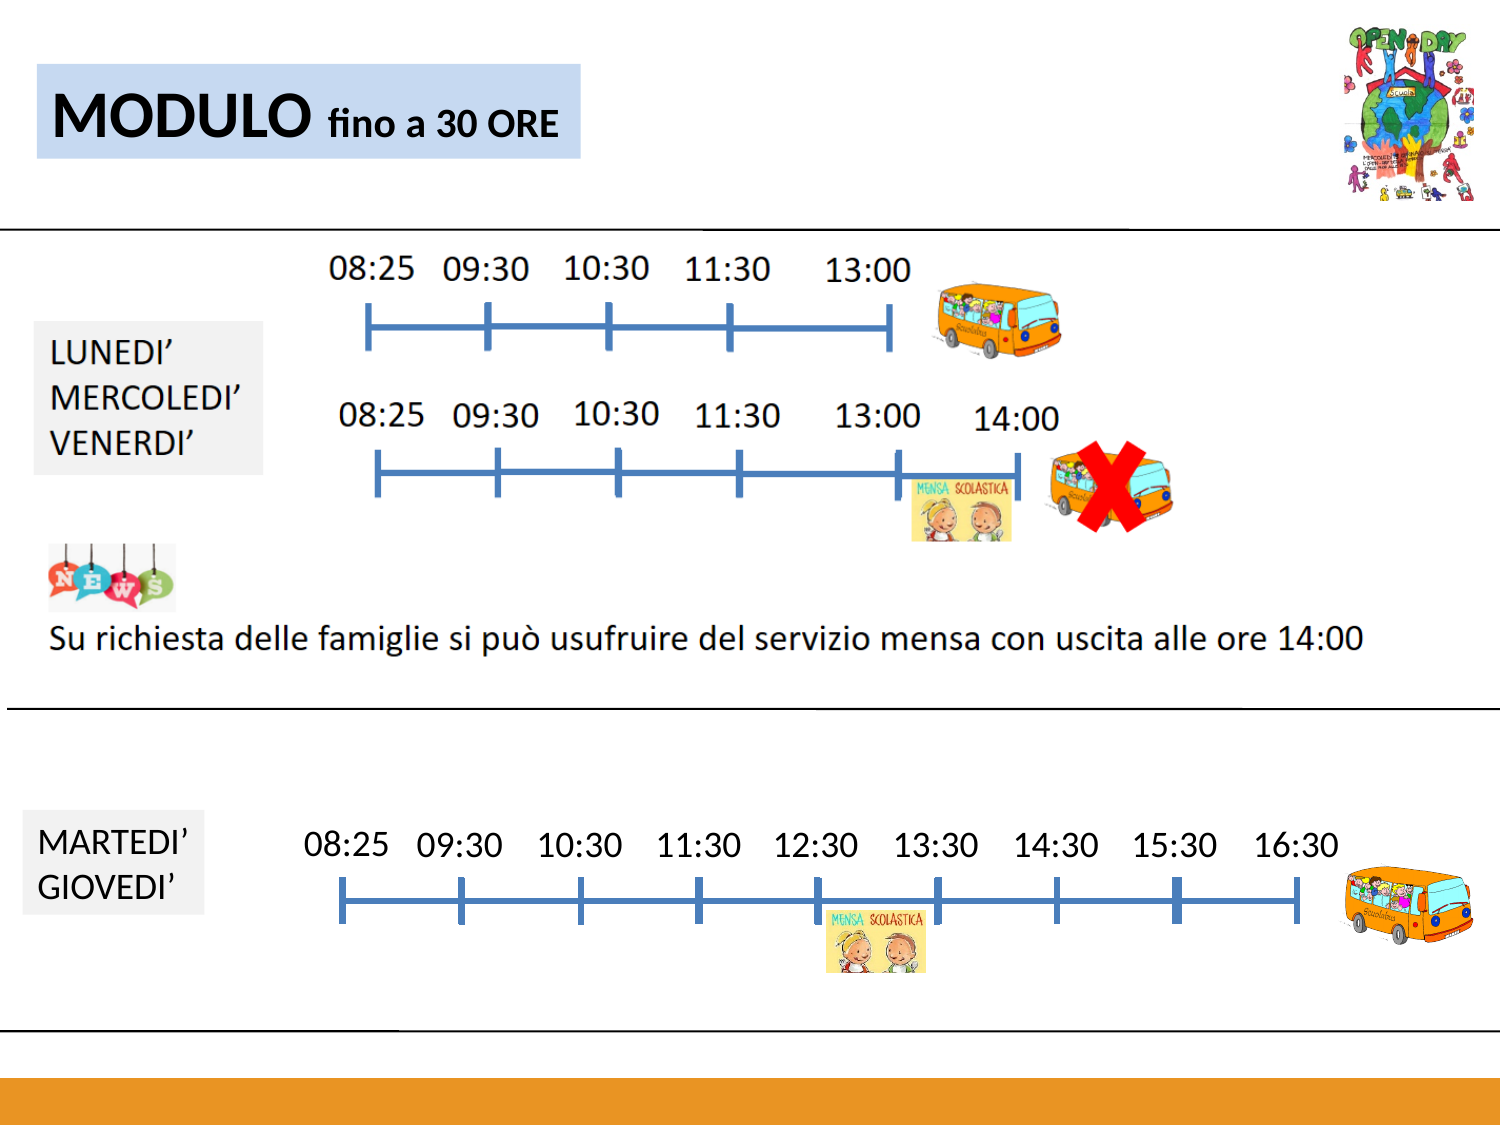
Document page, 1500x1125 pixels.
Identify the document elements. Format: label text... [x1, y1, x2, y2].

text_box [581, 812, 696, 925]
text_box MARTEDI’ GIOVEDI’ [22, 809, 205, 915]
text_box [1056, 812, 1176, 925]
picture [1338, 23, 1474, 201]
picture [18, 243, 1500, 685]
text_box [461, 812, 578, 926]
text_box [698, 812, 817, 925]
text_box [938, 812, 1054, 925]
picture [826, 910, 926, 973]
text_box [0, 1076, 1500, 1125]
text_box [288, 811, 462, 925]
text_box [1178, 812, 1355, 925]
picture [1337, 862, 1474, 946]
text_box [818, 812, 936, 926]
text_box MODULO fino a 30 ORE [36, 63, 581, 159]
